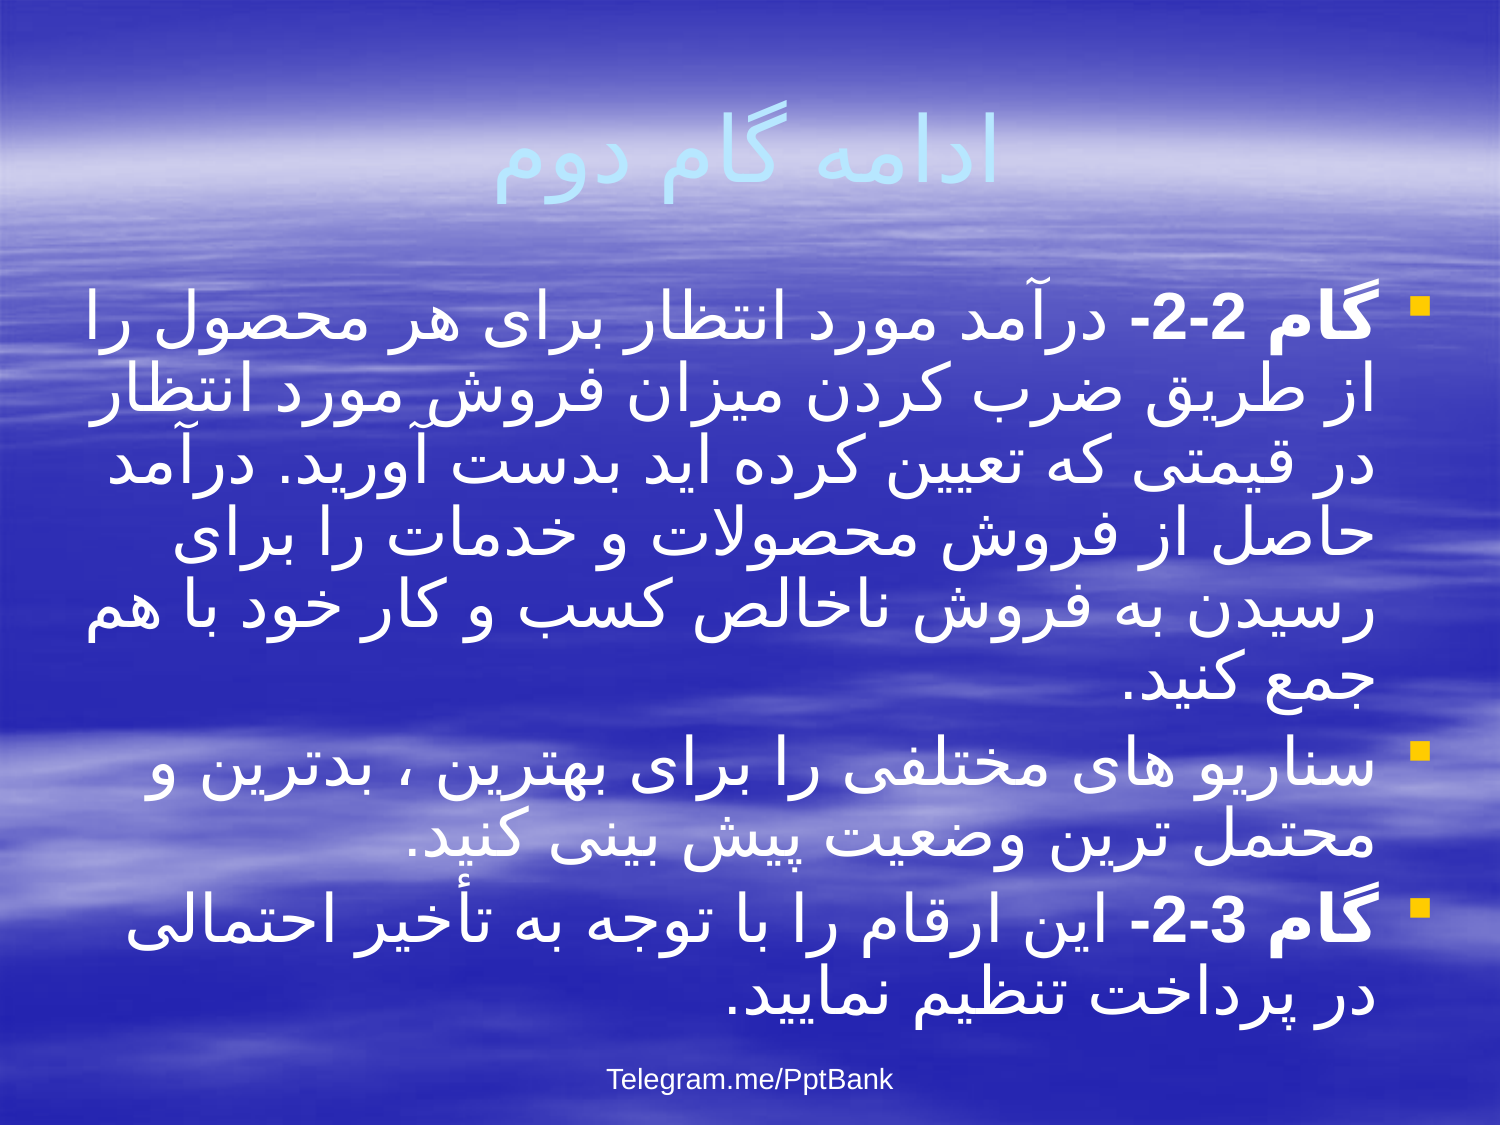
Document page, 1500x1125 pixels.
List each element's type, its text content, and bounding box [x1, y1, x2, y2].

title ادامه گام دوم [49, 37, 1446, 255]
footer Telegram.me/PptBank [512, 1024, 988, 1103]
list گام 2-2- درآمد مورد انتظار برای هر محصول را از طریق ضرب کردن میزان فروش مورد انتظار در قیمتی که تعیین کرده اید بدست آورید. درآمد حاصل از فروش محصولات و خدمات را برای رسیدن به فروش ناخالص کسب و کار خود با هم جمع کنید. سناریو های مختلفی را برای بهترین ، بدترین و محتمل ترین وضعیت پیش بینی کنید. گام 3-2- این ارقام را با توجه به تأخیر احتمالی در پرداخت تنظیم نمایید. [49, 275, 1451, 1001]
